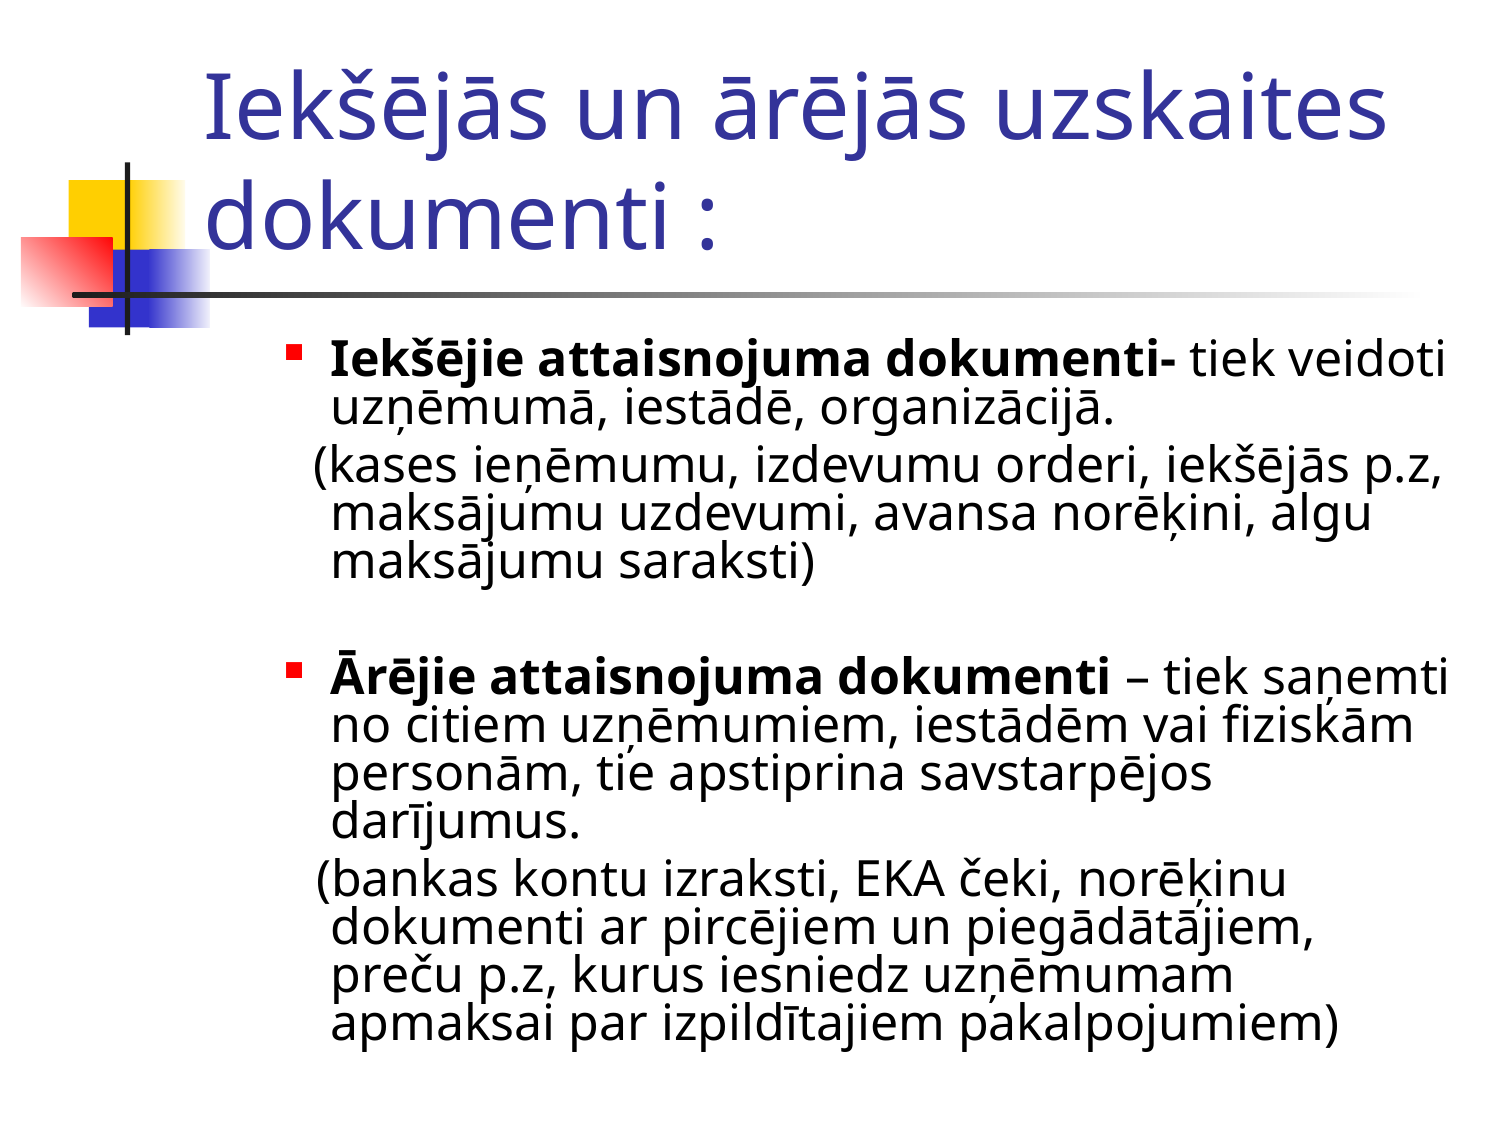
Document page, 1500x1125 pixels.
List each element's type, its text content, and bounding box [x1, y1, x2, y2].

title Iekšējās un ārējās uzskaites dokumenti : [188, 34, 1468, 276]
list Iekšējie attaisnojuma dokumenti- tiek veidoti uzņēmumā, iestādē, organizācijā. (kases ieņēmumu, izdevumu orderi, iekšējās p.z, maksājumu uzdevumi, avansa norēķini, algu maksājumu saraksti) Ārējie attaisnojuma dokumenti – tiek saņemti no citiem uzņēmumiem, iestādēm vai fiziskām personām, tie apstiprina savstarpējos darījumus. (bankas kontu izraksti, EKA čeki, norēķinu dokumenti ar pircējiem un piegādātājiem, preču p.z, kurus iesniedz uzņēmumam apmaksai par izpildītajiem pakalpojumiem) [193, 330, 1470, 1007]
